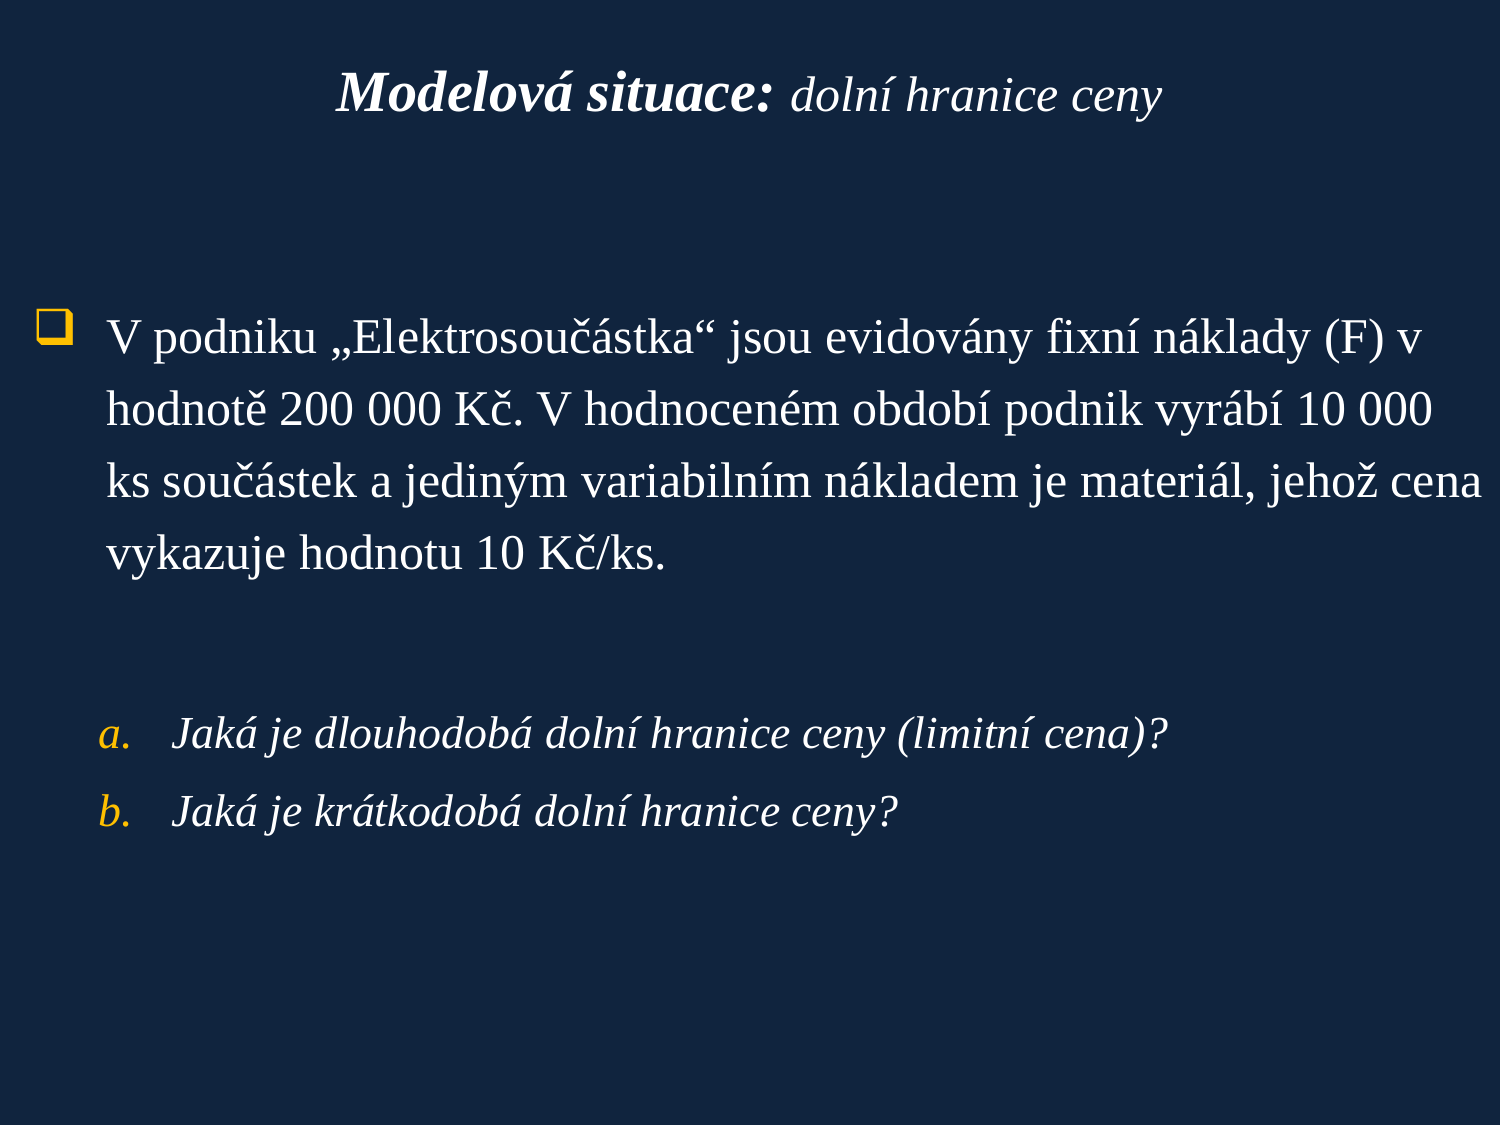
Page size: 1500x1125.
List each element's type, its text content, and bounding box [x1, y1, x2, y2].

title Modelová situace: dolní hranice ceny [243, 0, 1257, 177]
list V podniku „Elektrosoučástka“ jsou evidovány fixní náklady (F) v hodnotě 200 000 Kč. V hodnoceném období podnik vyrábí 10 000 ks součástek a jediným variabilním nákladem je materiál, jehož cena vykazuje hodnotu 10 Kč/ks. Jaká je dlouhodobá dolní hranice ceny (limitní cena)? Jaká je krátkodobá dolní hranice ceny? [17, 198, 1500, 1055]
